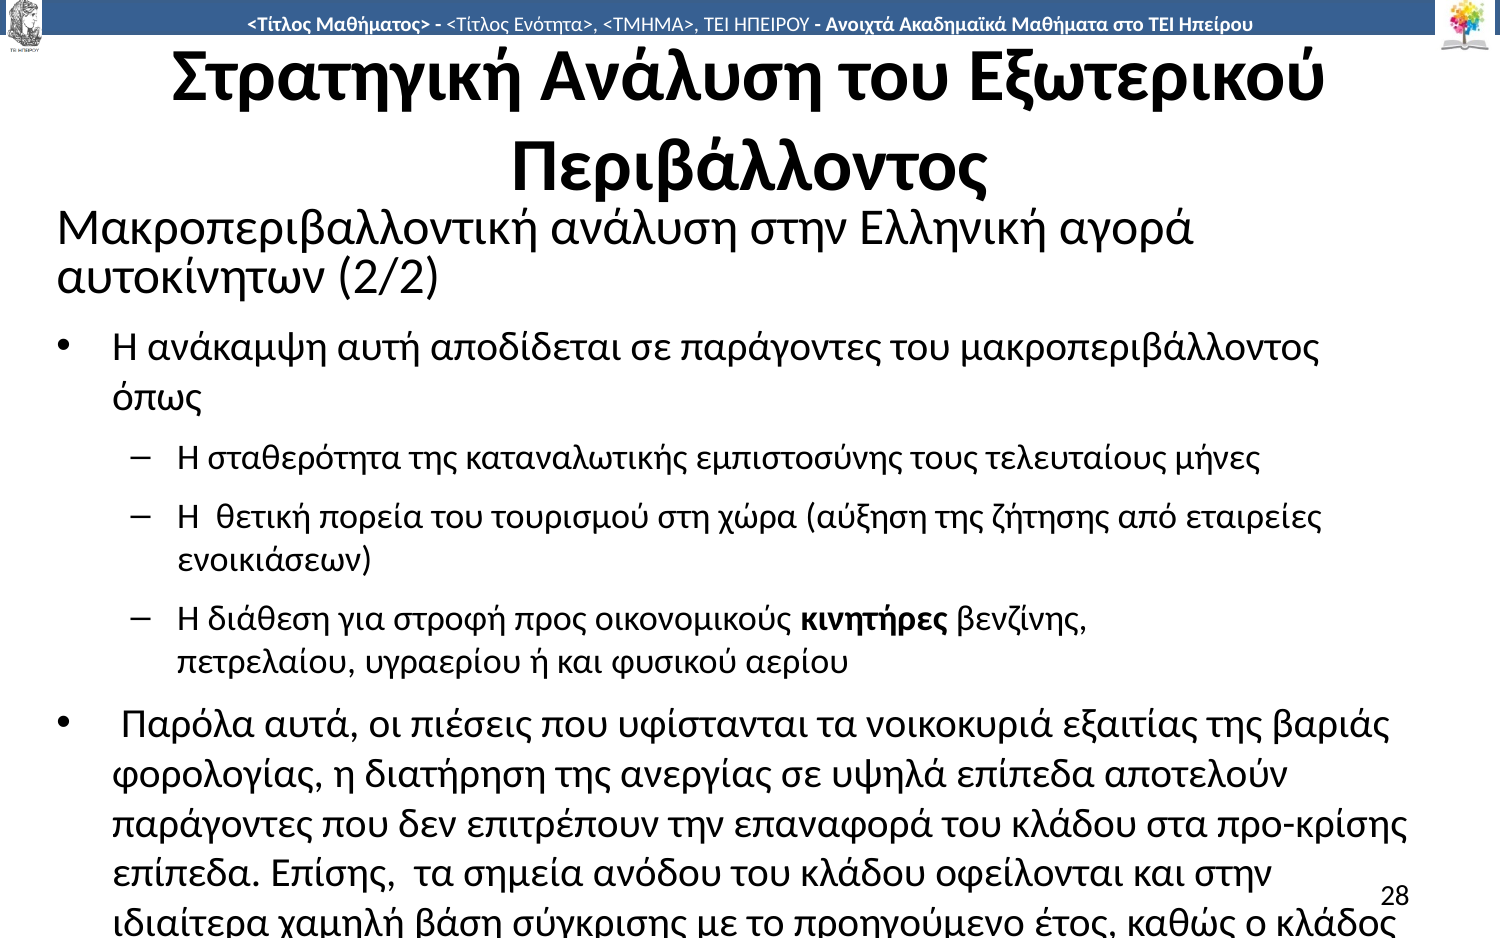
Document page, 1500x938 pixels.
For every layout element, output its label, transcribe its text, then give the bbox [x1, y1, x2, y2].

title Στρατηγική Ανάλυση του Εξωτερικού Περιβάλλοντος [75, 37, 1425, 194]
slide_number 28 [1074, 868, 1425, 919]
list Μακροπεριβαλλοντική ανάλυση στην Ελληνική αγορά αυτοκίνητων (2/2) Η ανάκαμψη αυτή αποδίδεται σε παράγοντες του μακροπεριβάλλοντος όπως Η σταθερότητα της καταναλωτικής εμπιστοσύνης τους τελευταίους μήνες Η θετική πορεία του τουρισμού στη χώρα (αύξηση της ζήτησης από εταιρείες ενοικιάσεων) Η διάθεση για στροφή προς οικονομικούς κινητήρες βενζίνης, πετρελαίου, υγραερίου ή και φυσικού αερίου Παρόλα αυτά, οι πιέσεις που υφίστανται τα νοικοκυριά εξαιτίας της βαριάς φορολογίας, η διατήρηση της ανεργίας σε υψηλά επίπεδα αποτελούν παράγοντες που δεν επιτρέπουν την επαναφορά του κλάδου στα προ-κρίσης επίπεδα. Επίσης, τα σημεία ανόδου του κλάδου οφείλονται και στην ιδιαίτερα χαμηλή βάση σύγκρισης με το προηγούμενο έτος, καθώς ο κλάδος αυτοκινήτου κατέγραψε τα τελευταία χρόνια ζημιές της τάξης του 80%. [41, 197, 1427, 938]
picture [1435, 0, 1495, 52]
picture [6, 0, 42, 54]
